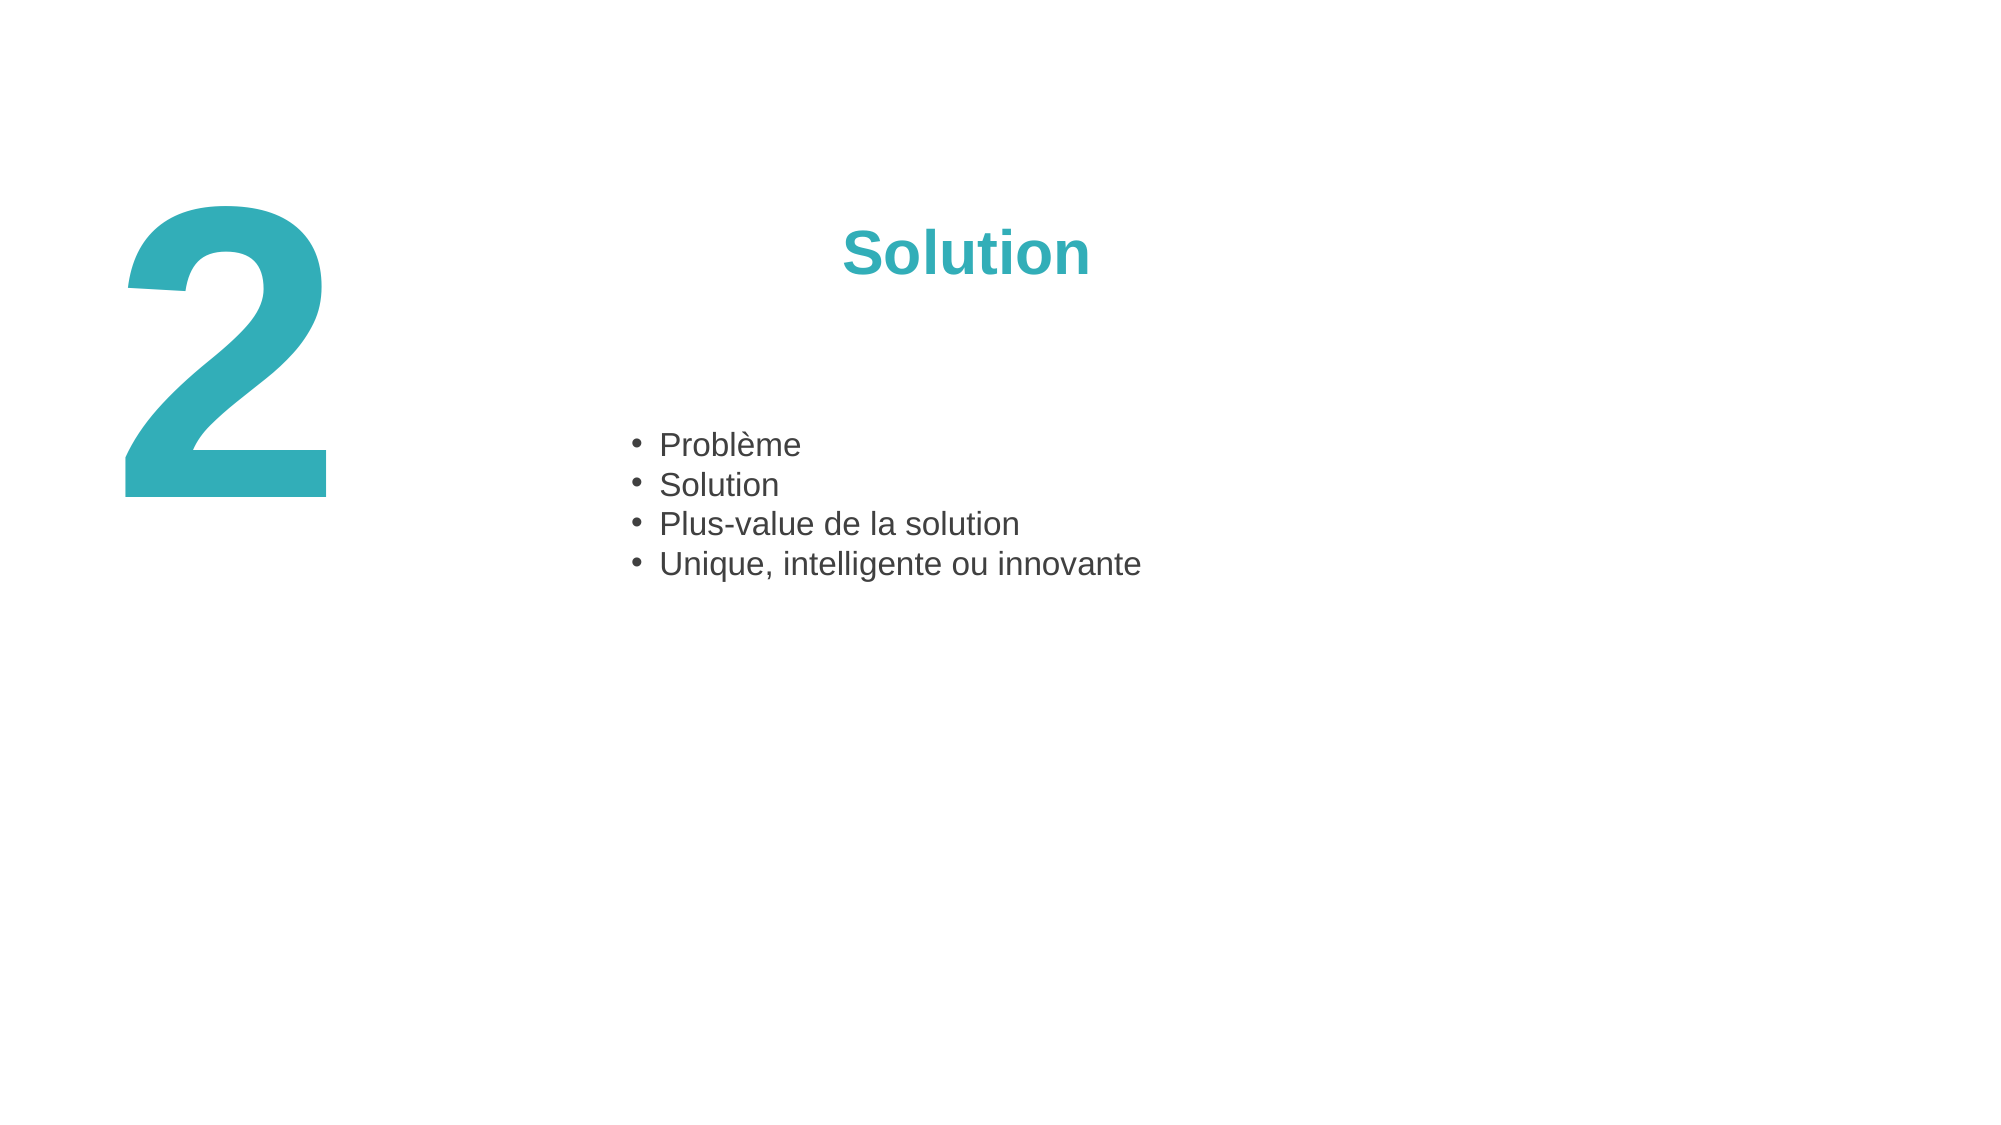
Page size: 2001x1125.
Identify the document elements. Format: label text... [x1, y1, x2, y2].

text_box Solution [295, 204, 1107, 295]
text_box Problème Solution Plus-value de la solution Unique, intelligente ou innovante [616, 415, 1742, 590]
text_box 2 [96, 73, 445, 589]
